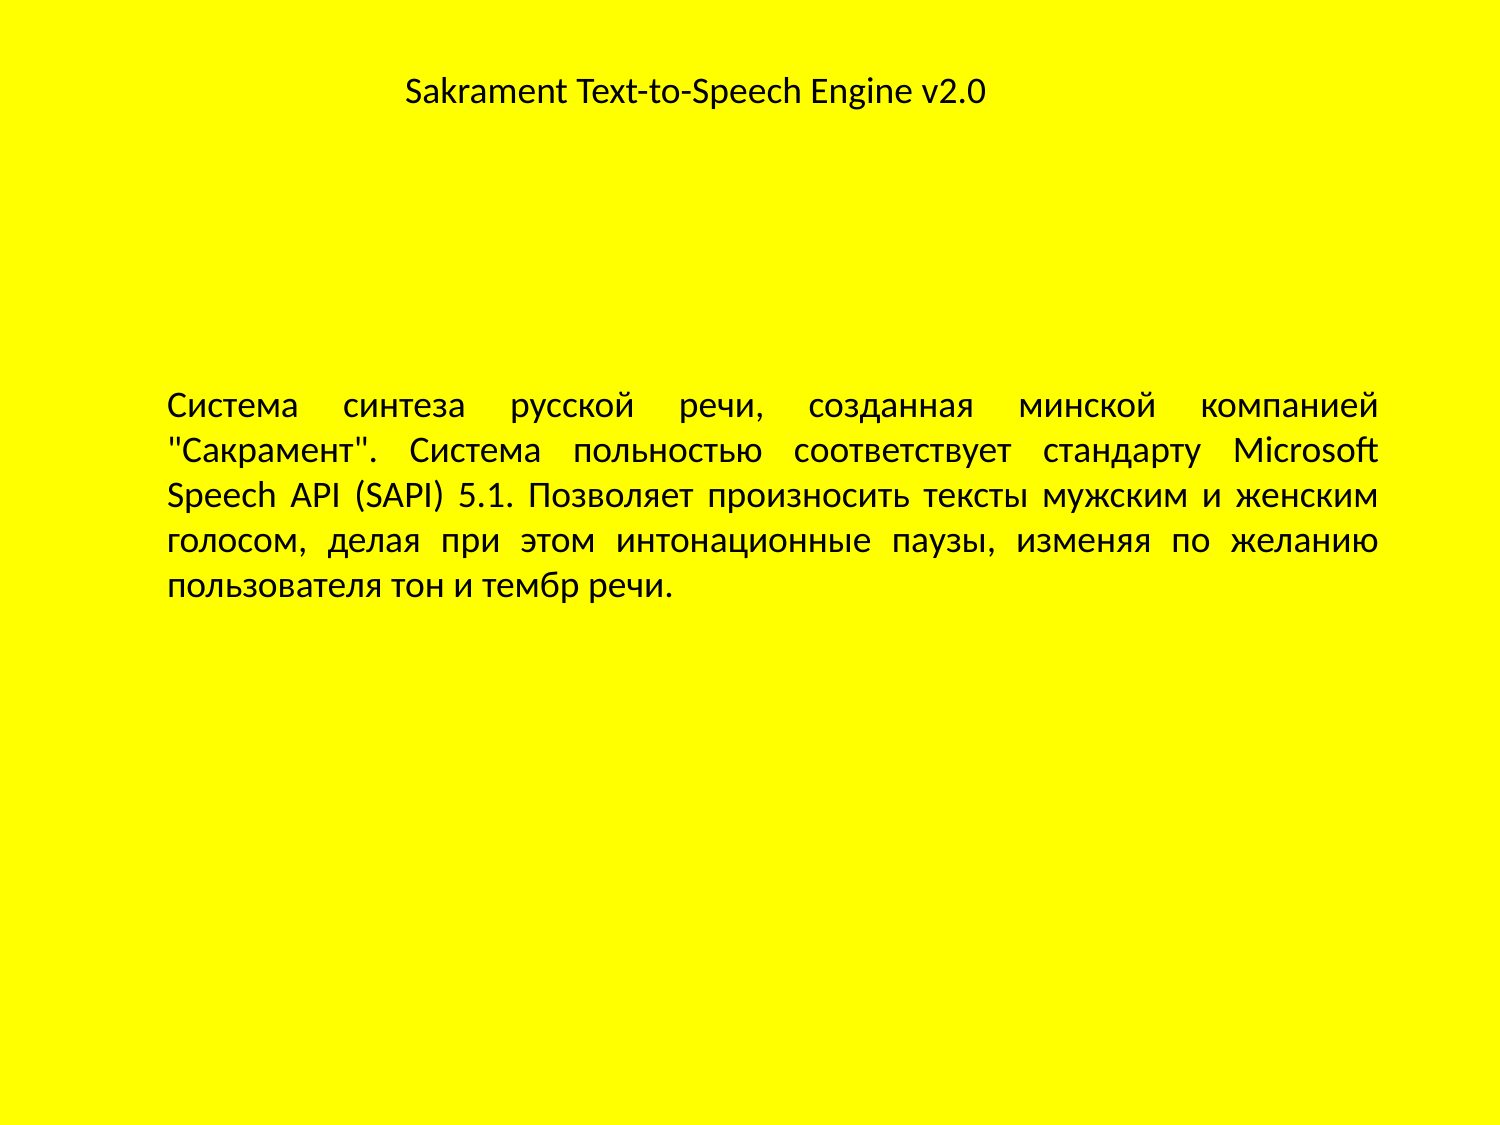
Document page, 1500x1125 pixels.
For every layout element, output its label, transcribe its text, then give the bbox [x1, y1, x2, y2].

text_box Sakrament Text-to-Speech Engine v2.0 [390, 58, 1002, 119]
text_box Система синтеза русской речи, созданная минской компанией "Сакрамент". Система польностью соответствует стандарту Microsoft Speech API (SAPI) 5.1. Позволяет произносить тексты мужским и женским голосом, делая при этом интонационные паузы, изменяя по желанию пользователя тон и тембр речи. [152, 373, 1395, 613]
